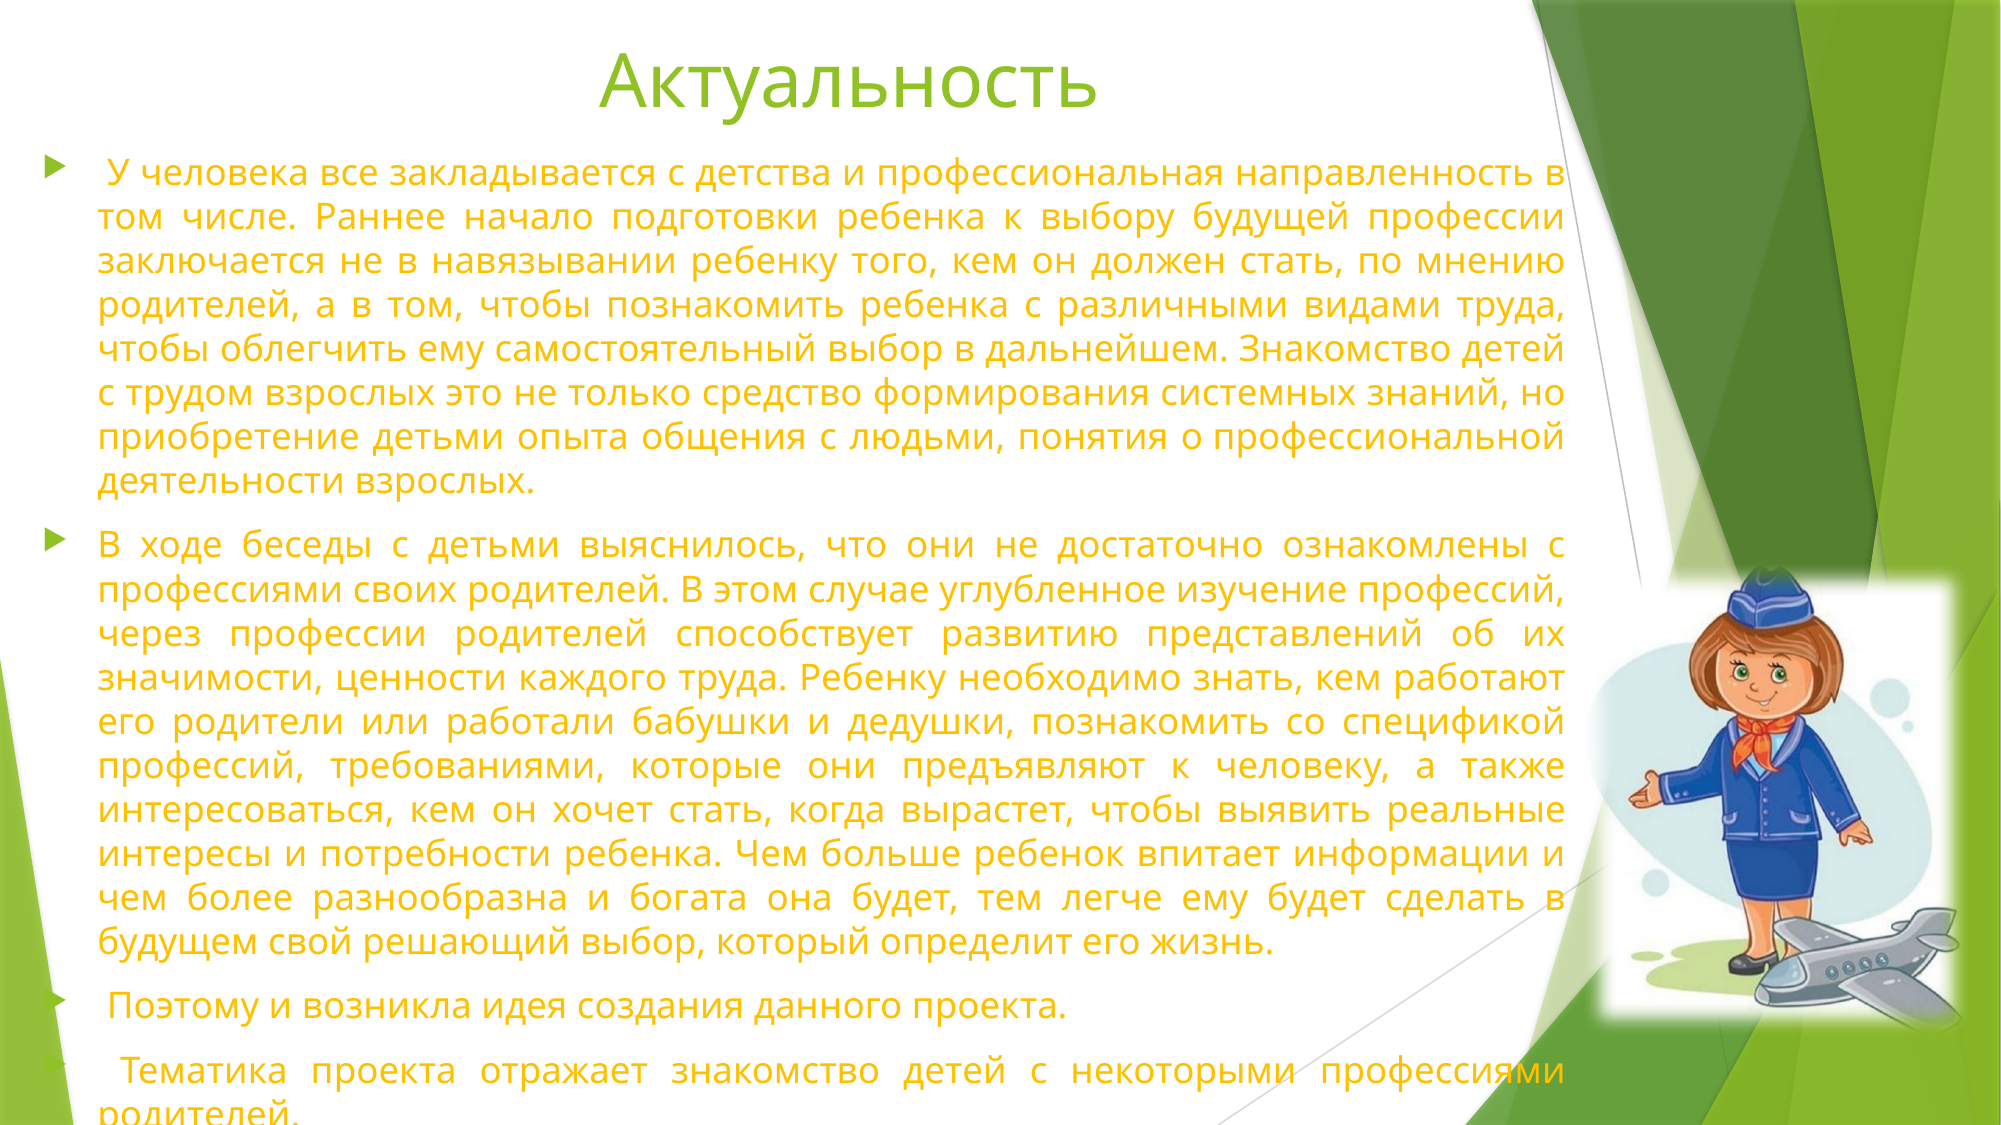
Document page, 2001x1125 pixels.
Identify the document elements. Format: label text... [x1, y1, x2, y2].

title Актуальность [144, 24, 1555, 139]
picture [1581, 560, 1971, 1037]
list У человека все закладывается с детства и профессиональная направленность в том числе. Раннее начало подготовки ребенка к выбору будущей профессии заключается не в навязывании ребенку того, кем он должен стать, по мнению родителей, а в том, чтобы познакомить ребенка с различными видами труда, чтобы облегчить ему самостоятельный выбор в дальнейшем. Знакомство детей с трудом взрослых это не только средство формирования системных знаний, но приобретение детьми опыта общения с людьми, понятия о профессиональной деятельности взрослых. В ходе беседы с детьми выяснилось, что они не достаточно ознакомлены с профессиями своих родителей. В этом случае углубленное изучение профессий, через профессии родителей способствует развитию представлений об их значимости, ценности каждого труда. Ребенку необходимо знать, кем работают его родители или работали бабушки и дедушки, познакомить со спецификой профессий, требованиями, которые они предъявляют к человеку, а также интересоваться, кем он хочет стать, когда вырастет, чтобы выявить реальные интересы и потребности ребенка. Чем больше ребенок впитает информации и чем более разнообразна и богата она будет, тем легче ему будет сделать в будущем свой решающий выбор, который определит его жизнь. Поэтому и возникла идея создания данного проекта. Тематика проекта отражает знакомство детей с некоторыми профессиями родителей. [27, 140, 1582, 1125]
